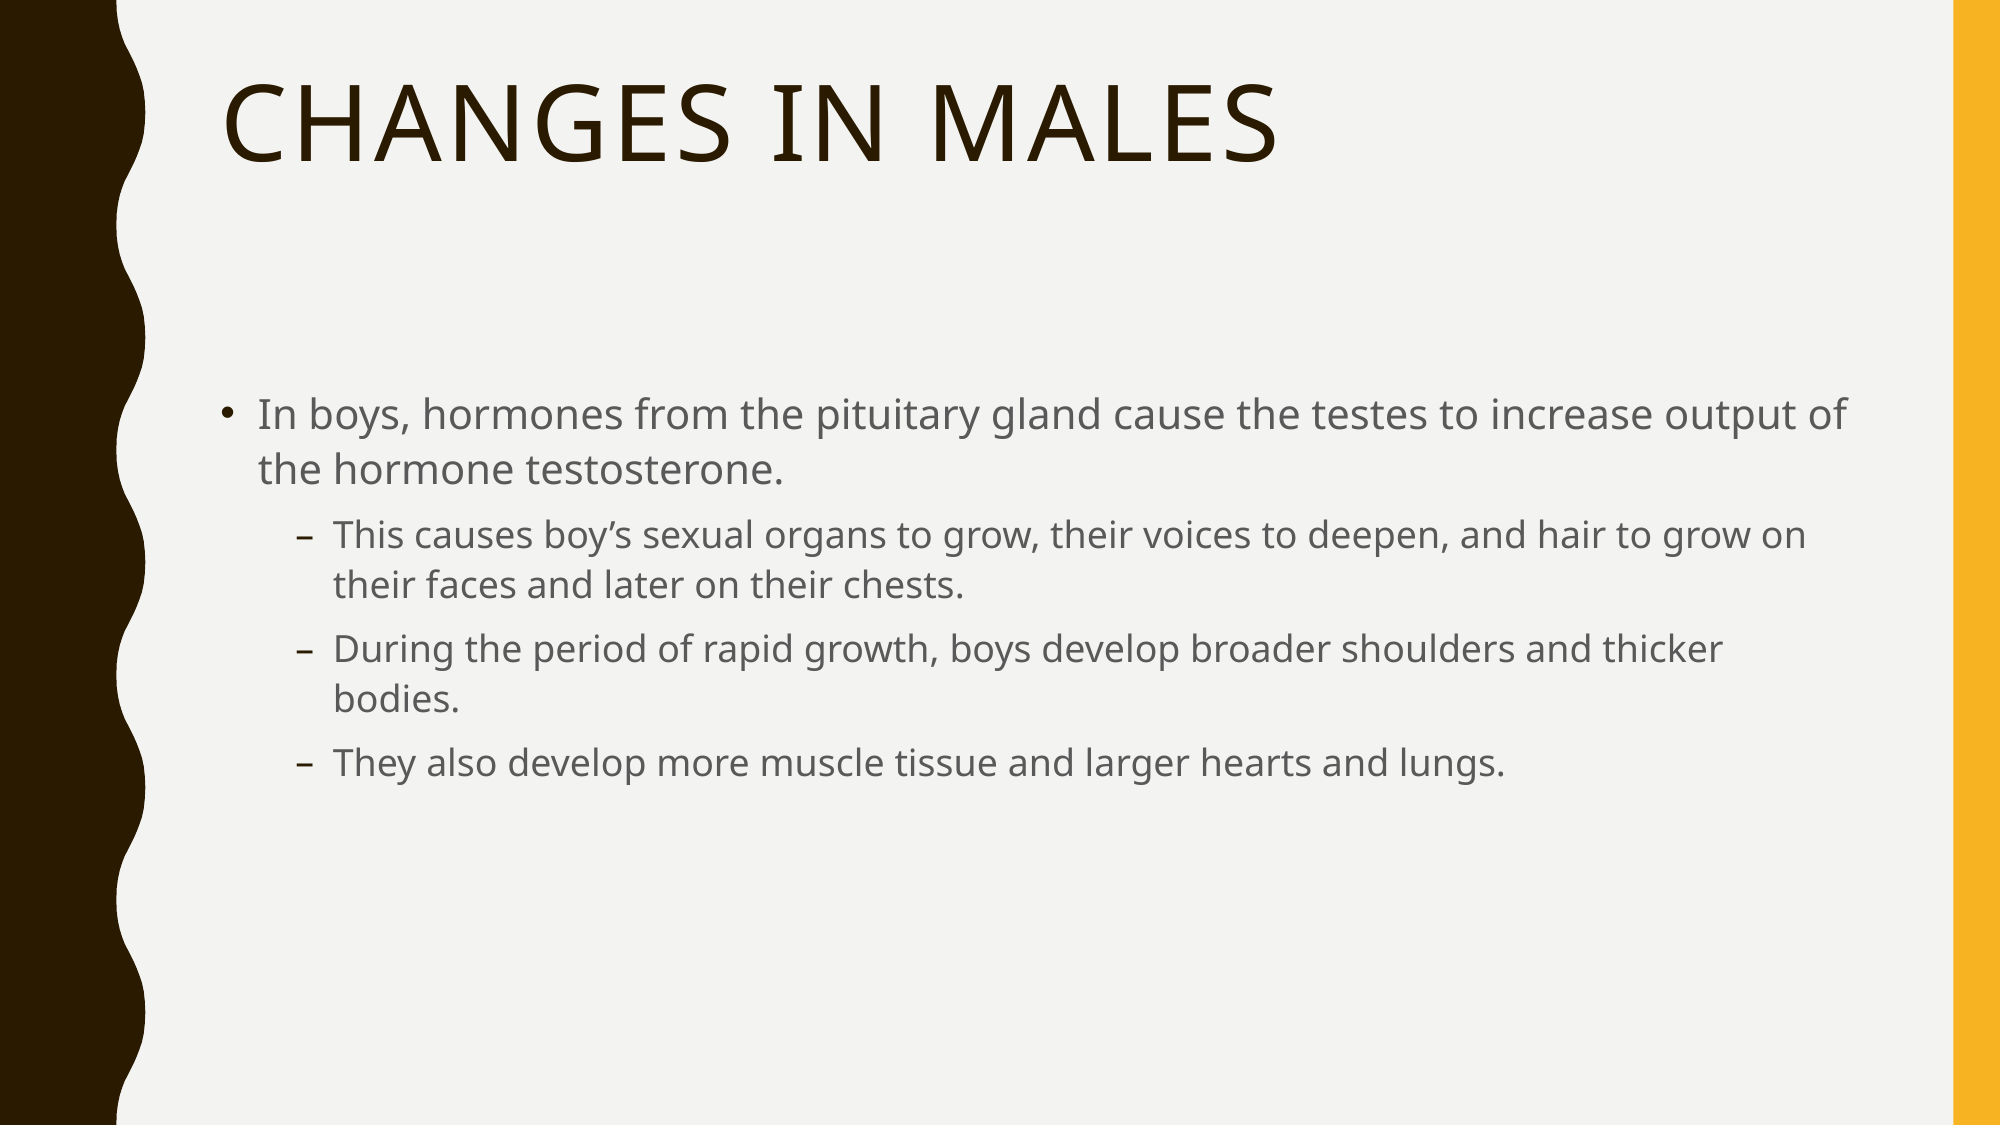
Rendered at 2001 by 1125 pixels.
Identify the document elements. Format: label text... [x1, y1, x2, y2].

list In boys, hormones from the pituitary gland cause the testes to increase output of the hormone testosterone. This causes boy’s sexual organs to grow, their voices to deepen, and hair to grow on their faces and later on their chests. During the period of rapid growth, boys develop broader shoulders and thicker bodies. They also develop more muscle tissue and larger hearts and lungs. [205, 375, 1875, 965]
title Changes in Males [205, 62, 1875, 308]
